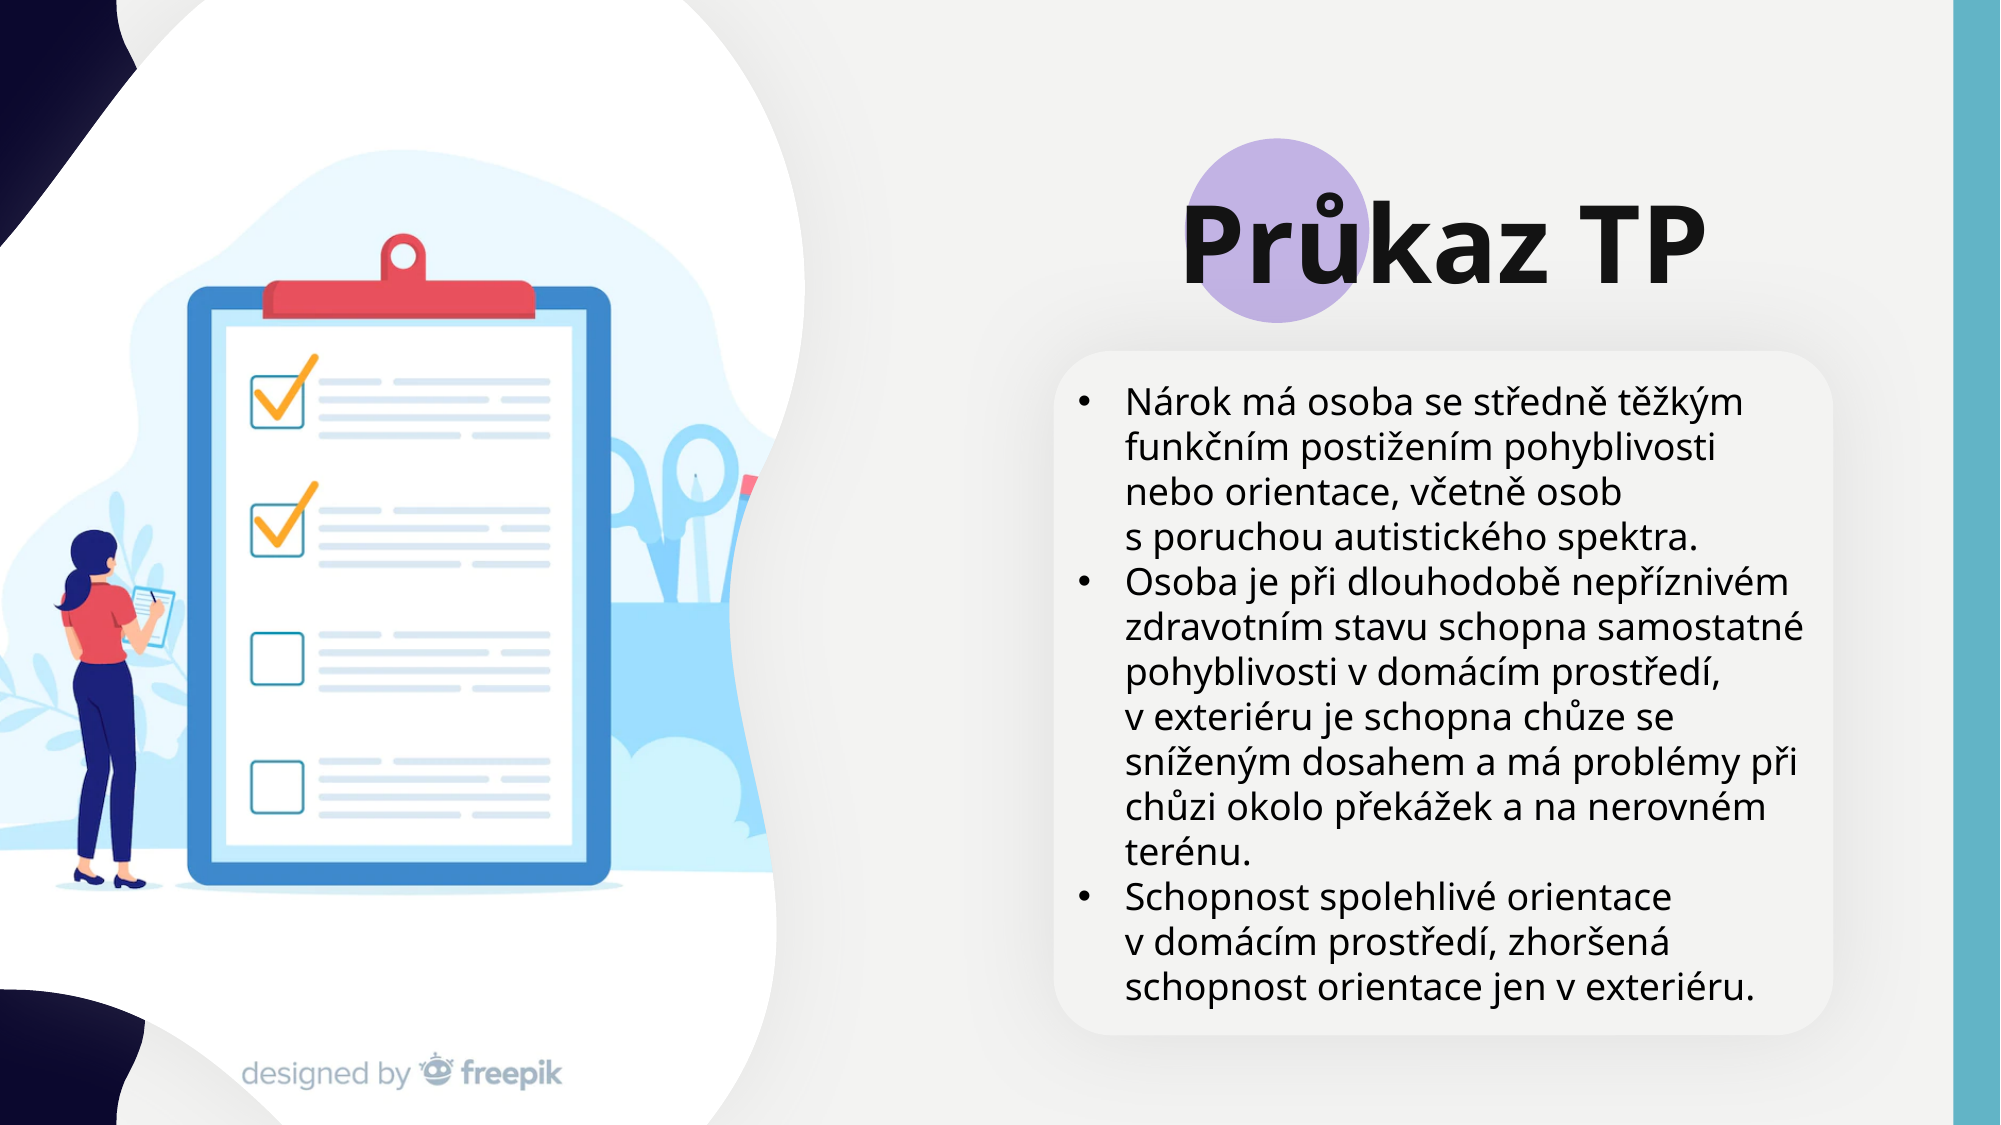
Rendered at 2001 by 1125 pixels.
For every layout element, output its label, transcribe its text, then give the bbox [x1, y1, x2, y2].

picture [0, 0, 805, 1125]
text_box [1207, 137, 1347, 168]
text_box [1233, 313, 1321, 324]
text_box Průkaz TP [1053, 168, 1834, 313]
text_box Nárok má osoba se středně těžkým funkčním postižením pohyblivosti nebo orientace, včetně osob s poruchou autistického spektra. Osoba je při dlouhodobě nepříznivém zdravotním stavu schopna samostatné pohyblivosti v domácím prostředí, v exteriéru je schopna chůze se sníženým dosahem a má problémy při chůzi okolo překážek a na nerovném terénu. Schopnost spolehlivé orientace v domácím prostředí, zhoršená schopnost orientace jen v exteriéru. [1052, 349, 1835, 1037]
